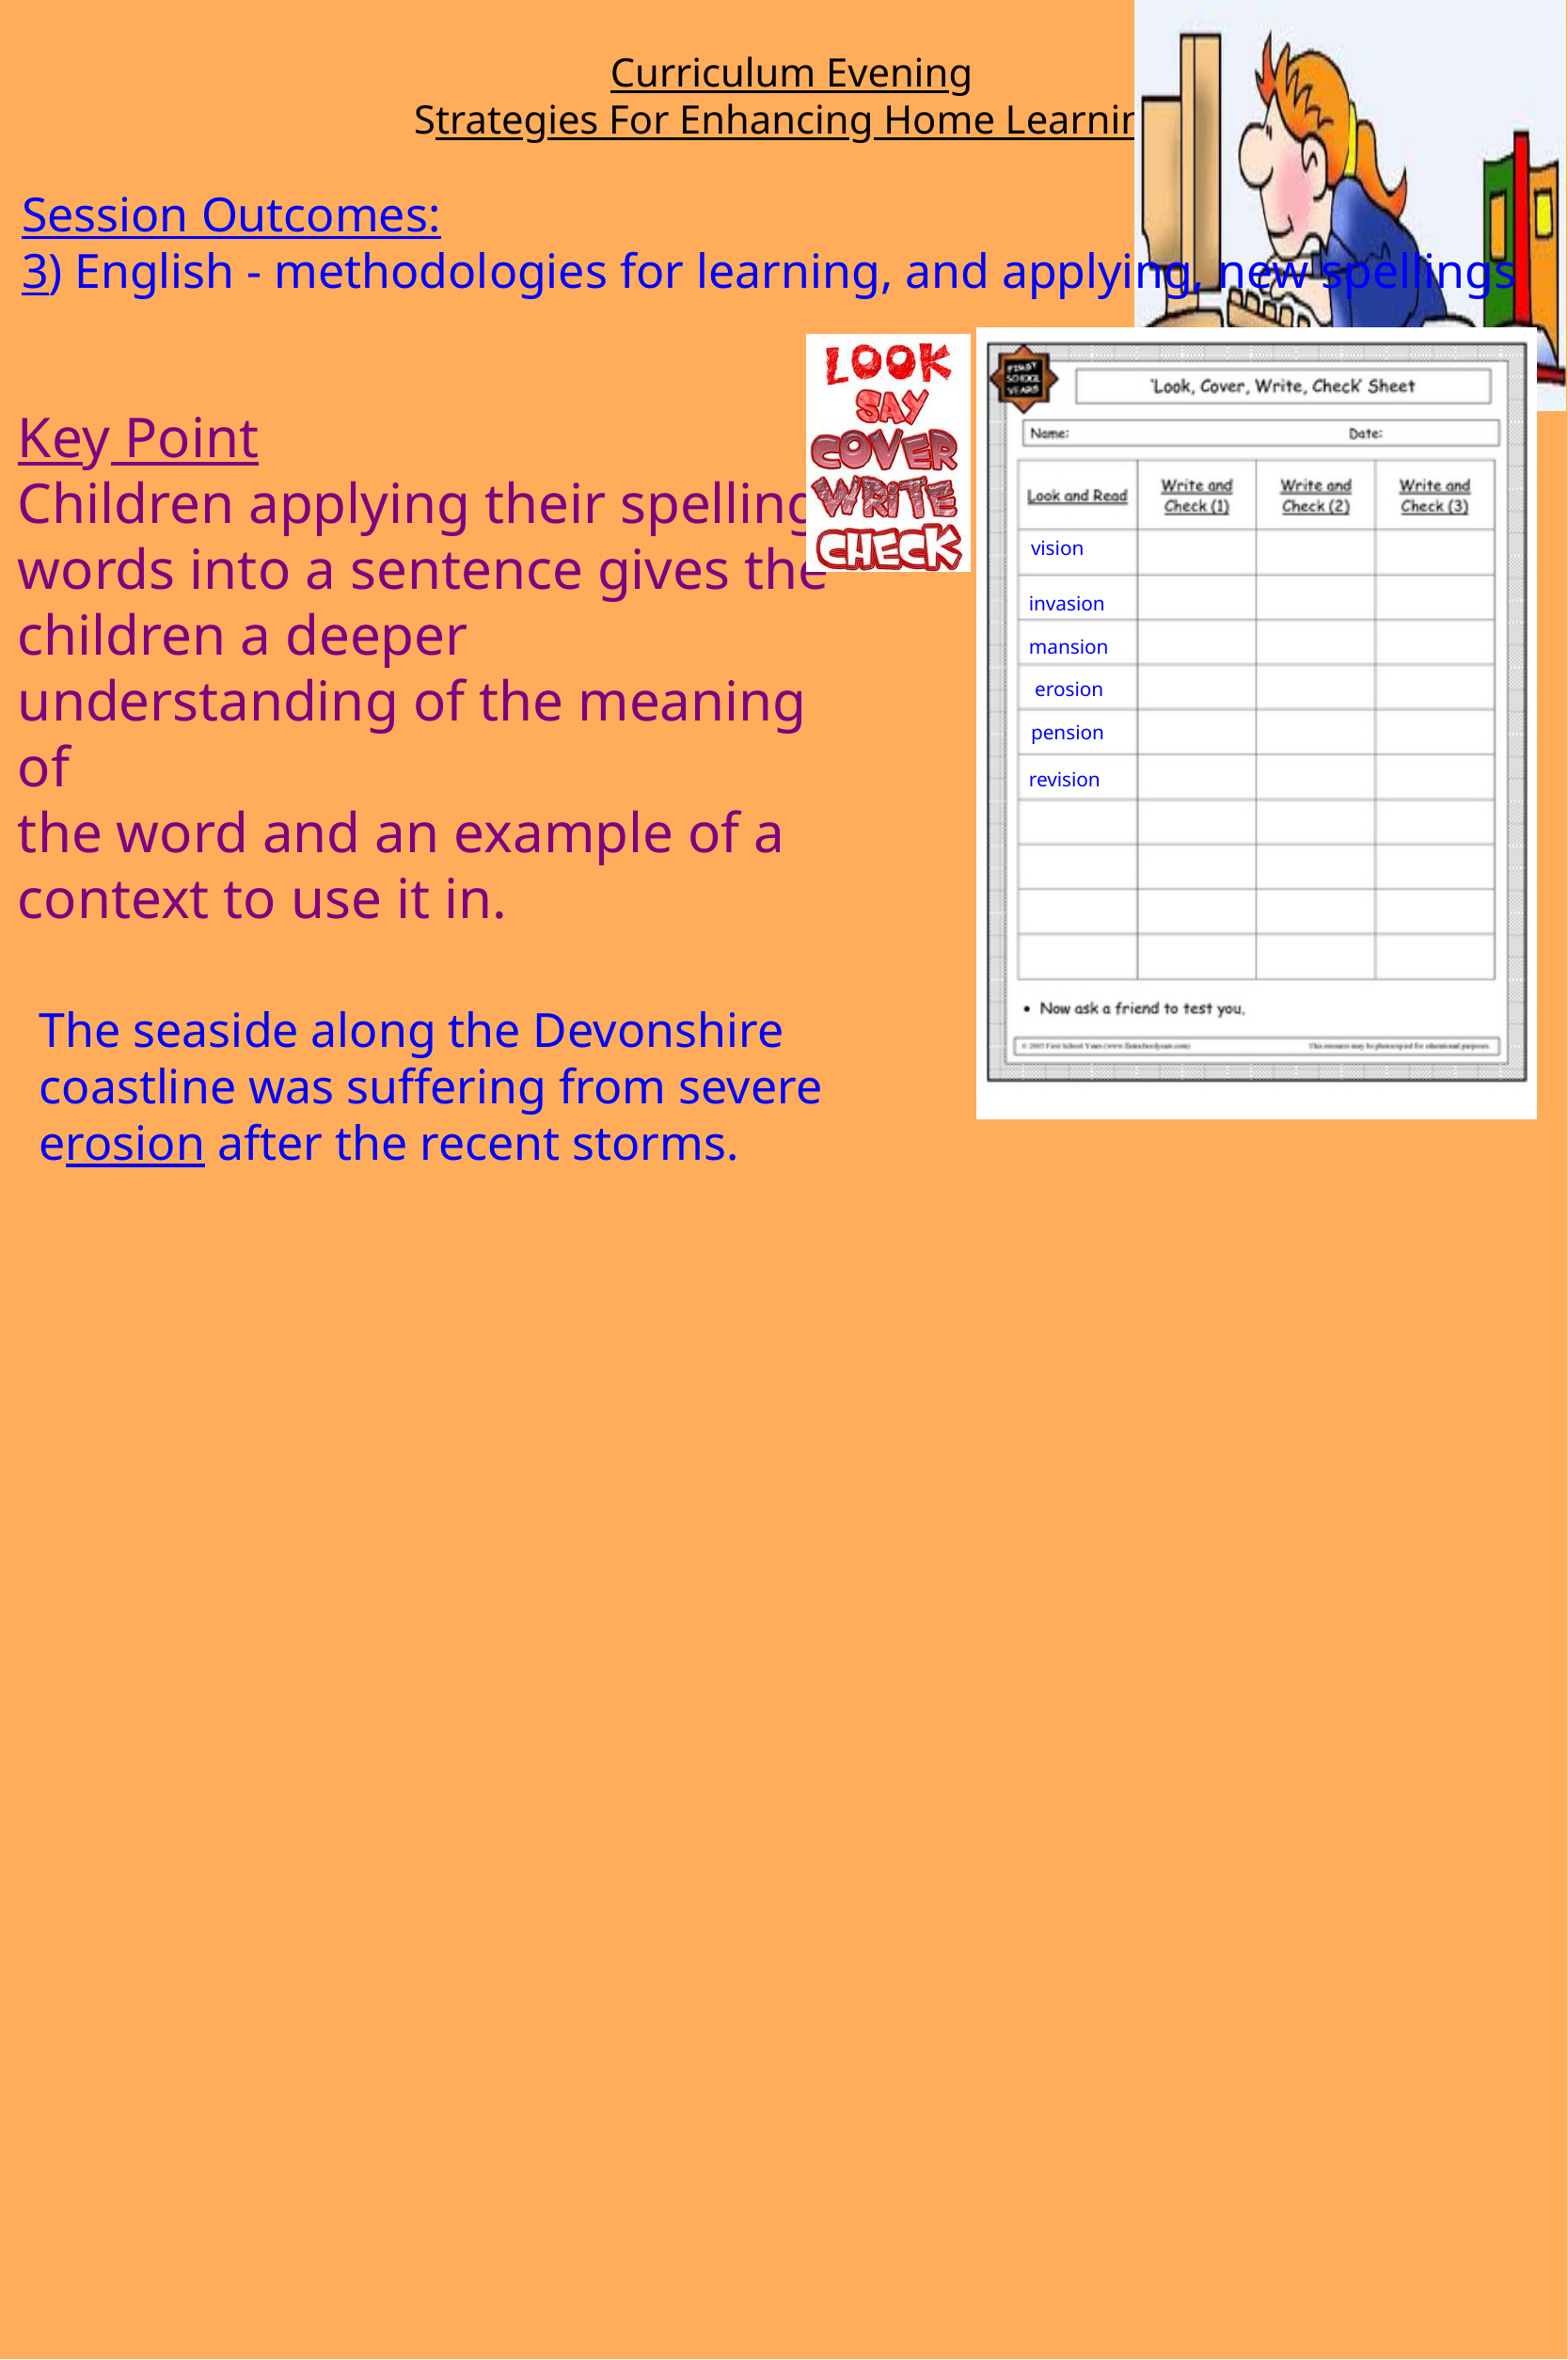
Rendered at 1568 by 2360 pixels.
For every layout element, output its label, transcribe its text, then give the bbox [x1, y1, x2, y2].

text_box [0, 0, 1568, 412]
text_box Key Point Children applying their spelling words into a sentence gives the children a deeper understanding of the meaning of the word and an example of a context to use it in. [4, 412, 851, 937]
picture [806, 334, 971, 572]
text_box The seaside along the Devonshire coastline was suffering from severe erosion after the recent storms. [25, 993, 877, 1177]
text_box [976, 327, 1537, 1119]
